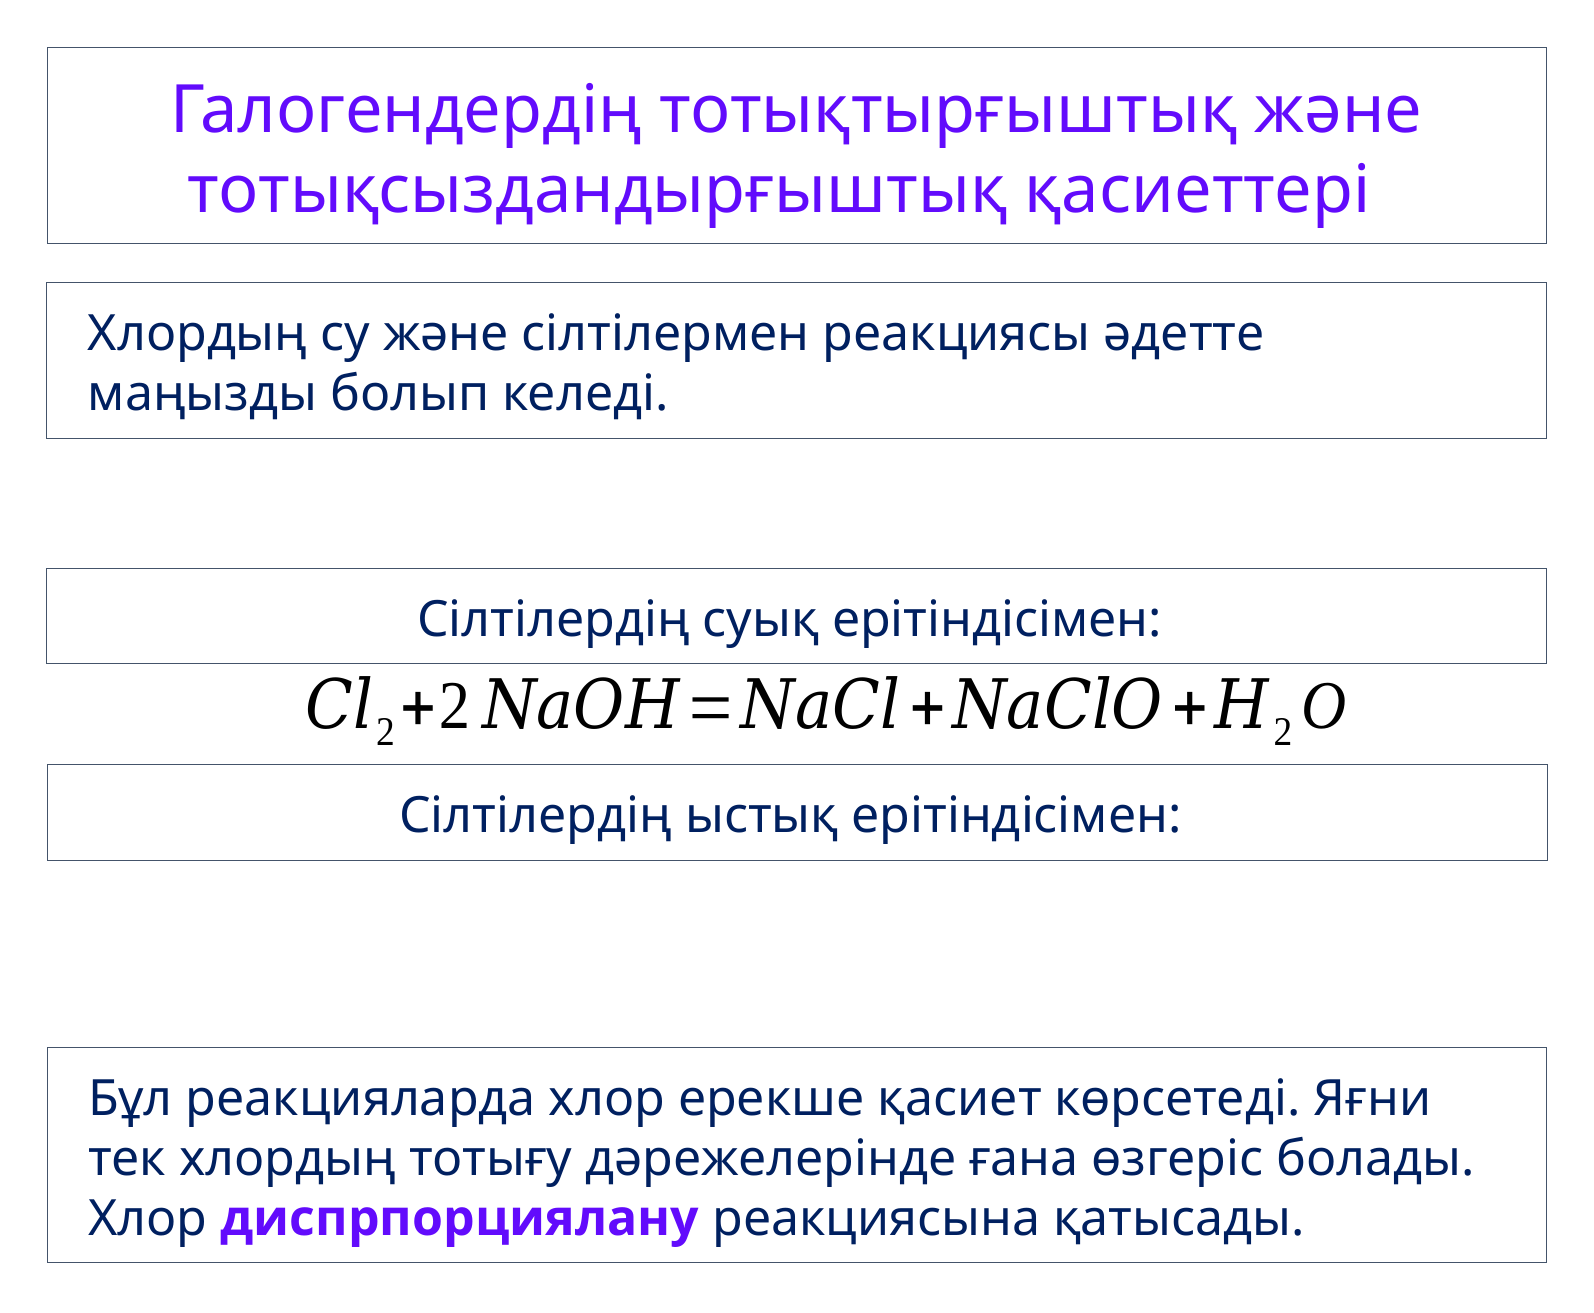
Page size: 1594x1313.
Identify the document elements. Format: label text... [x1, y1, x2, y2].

text_box Галогендердің тотықтырғыштық және тотықсыздандырғыштық қасиеттері [47, 47, 1547, 244]
text_box Хлордың су және сілтілермен реакциясы әдетте маңызды болып келеді. [46, 282, 1547, 439]
text_box Бұл реакцияларда хлор ерекше қасиет көрсетеді. Яғни тек хлордың тотығу дәрежелерінде ғана өзгеріс болады. Хлор диспрпорциялану реакциясына қатысады. [47, 1047, 1547, 1263]
text_box Сілтілердің ыстық ерітіндісімен: [47, 764, 1548, 861]
text_box Сілтілердің суық ерітіндісімен: [46, 568, 1547, 664]
